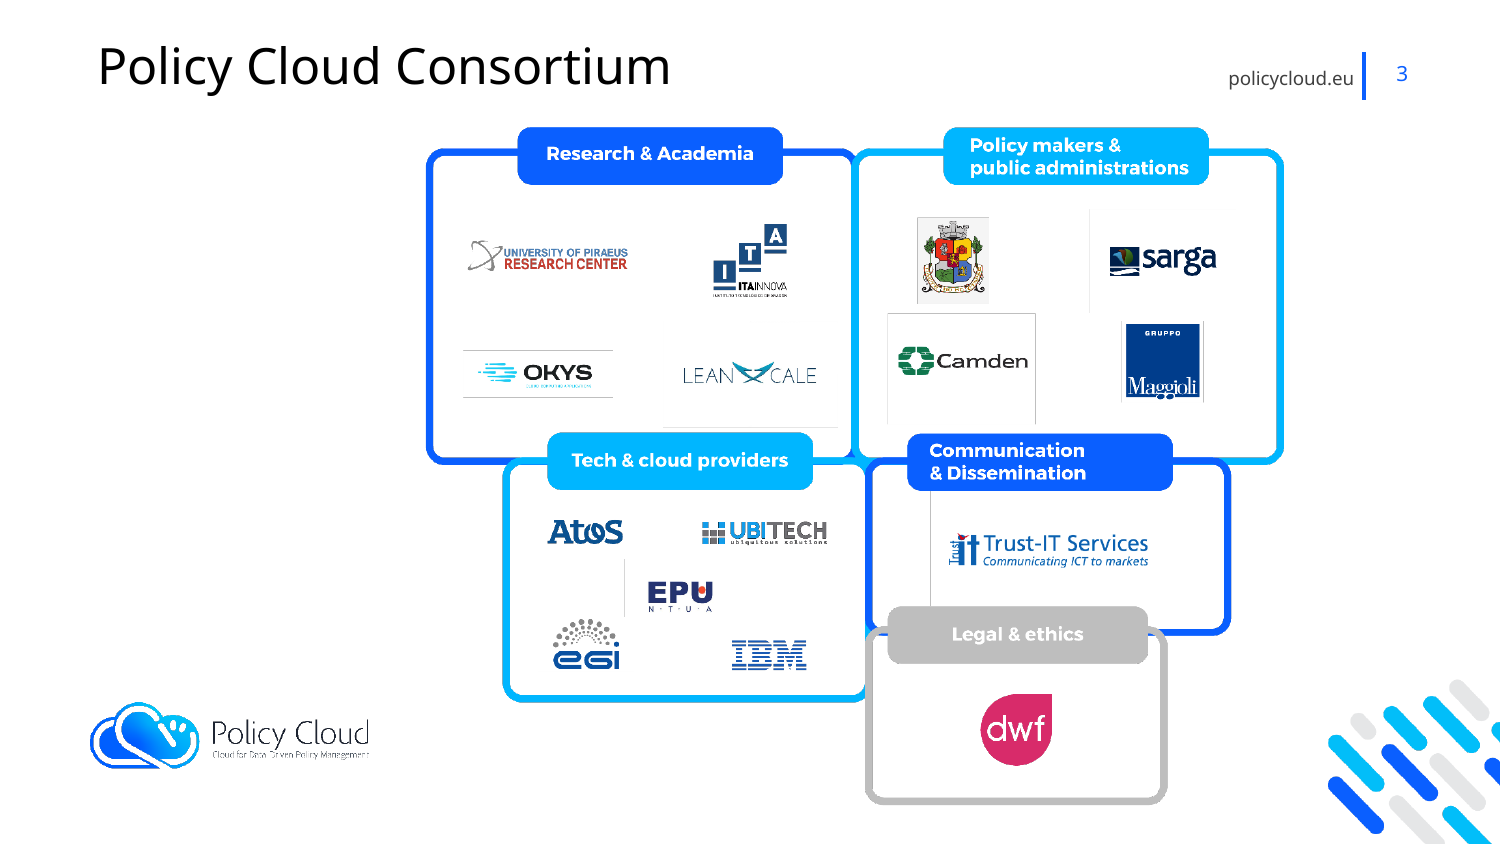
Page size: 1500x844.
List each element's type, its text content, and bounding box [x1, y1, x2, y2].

picture [65, 651, 393, 819]
picture [397, 95, 1500, 844]
title Policy Cloud Consortium [82, 29, 1376, 109]
